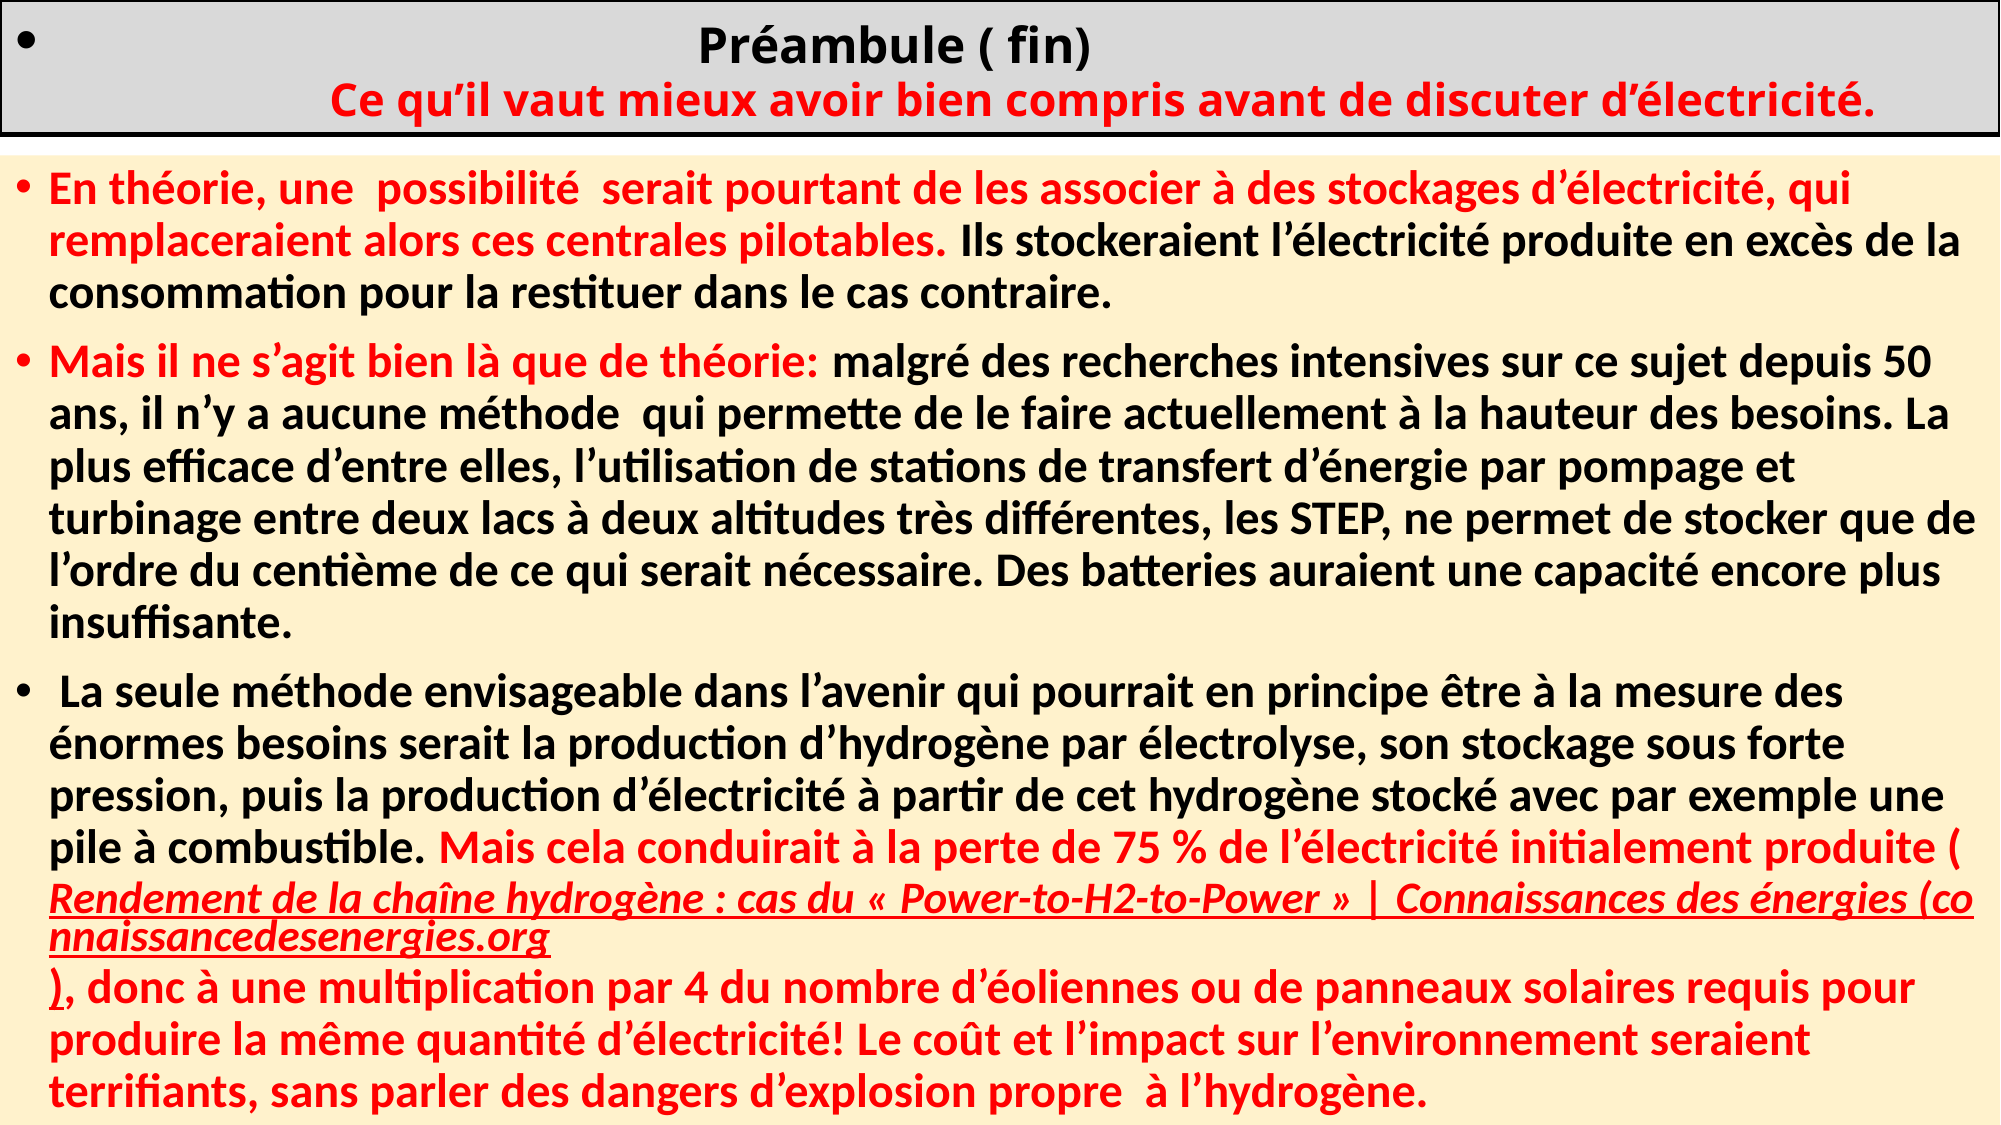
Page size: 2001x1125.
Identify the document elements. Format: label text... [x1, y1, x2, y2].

list En théorie, une possibilité serait pourtant de les associer à des stockages d’électricité, qui remplaceraient alors ces centrales pilotables. Ils stockeraient l’électricité produite en excès de la consommation pour la restituer dans le cas contraire. Mais il ne s’agit bien là que de théorie: malgré des recherches intensives sur ce sujet depuis 50 ans, il n’y a aucune méthode qui permette de le faire actuellement à la hauteur des besoins. La plus efficace d’entre elles, l’utilisation de stations de transfert d’énergie par pompage et turbinage entre deux lacs à deux altitudes très différentes, les STEP, ne permet de stocker que de l’ordre du centième de ce qui serait nécessaire. Des batteries auraient une capacité encore plus insuffisante. La seule méthode envisageable dans l’avenir qui pourrait en principe être à la mesure des énormes besoins serait la production d’hydrogène par électrolyse, son stockage sous forte pression, puis la production d’électricité à partir de cet hydrogène stocké avec par exemple une pile à combustible. Mais cela conduirait à la perte de 75 % de l’électricité initialement produite (Rendement de la chaîne hydrogène : cas du « Power-to-H2-to-Power » | Connaissances des énergies (connaissancedesenergies.org), donc à une multiplication par 4 du nombre d’éoliennes ou de panneaux solaires requis pour produire la même quantité d’électricité! Le coût et l’impact sur l’environnement seraient terrifiants, sans parler des dangers d’explosion propre à l’hydrogène. [0, 155, 2000, 1125]
text_box Préambule ( fin) Ce qu’il vaut mieux avoir bien compris avant de discuter d’électricité. [0, 0, 2000, 135]
